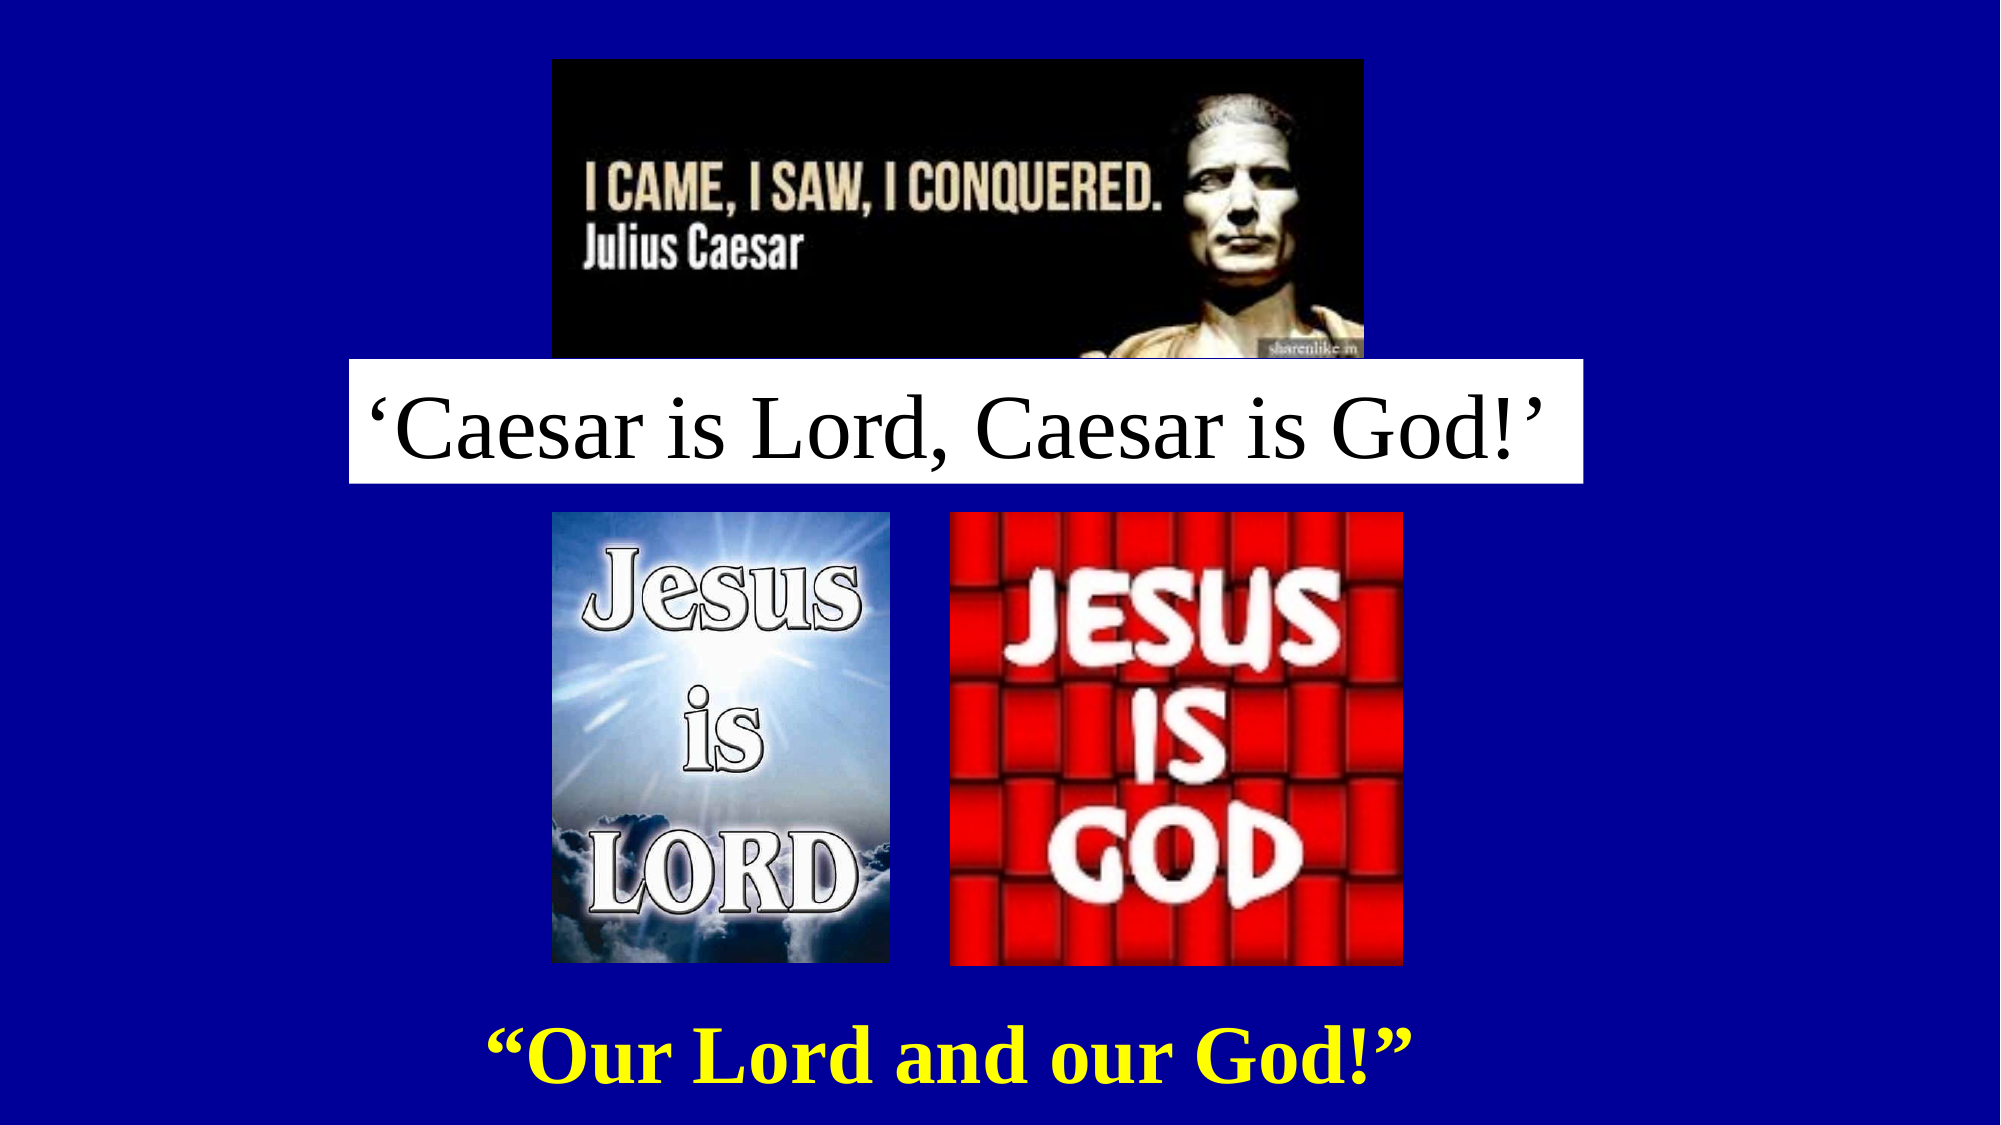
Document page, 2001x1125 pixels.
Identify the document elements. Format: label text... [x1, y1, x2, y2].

text_box “Our Lord and our God!” [469, 992, 1431, 1108]
picture [552, 59, 1364, 358]
text_box ‘Caesar is Lord, Caesar is God!’ [349, 359, 1584, 484]
picture [552, 512, 890, 963]
picture [950, 512, 1403, 966]
